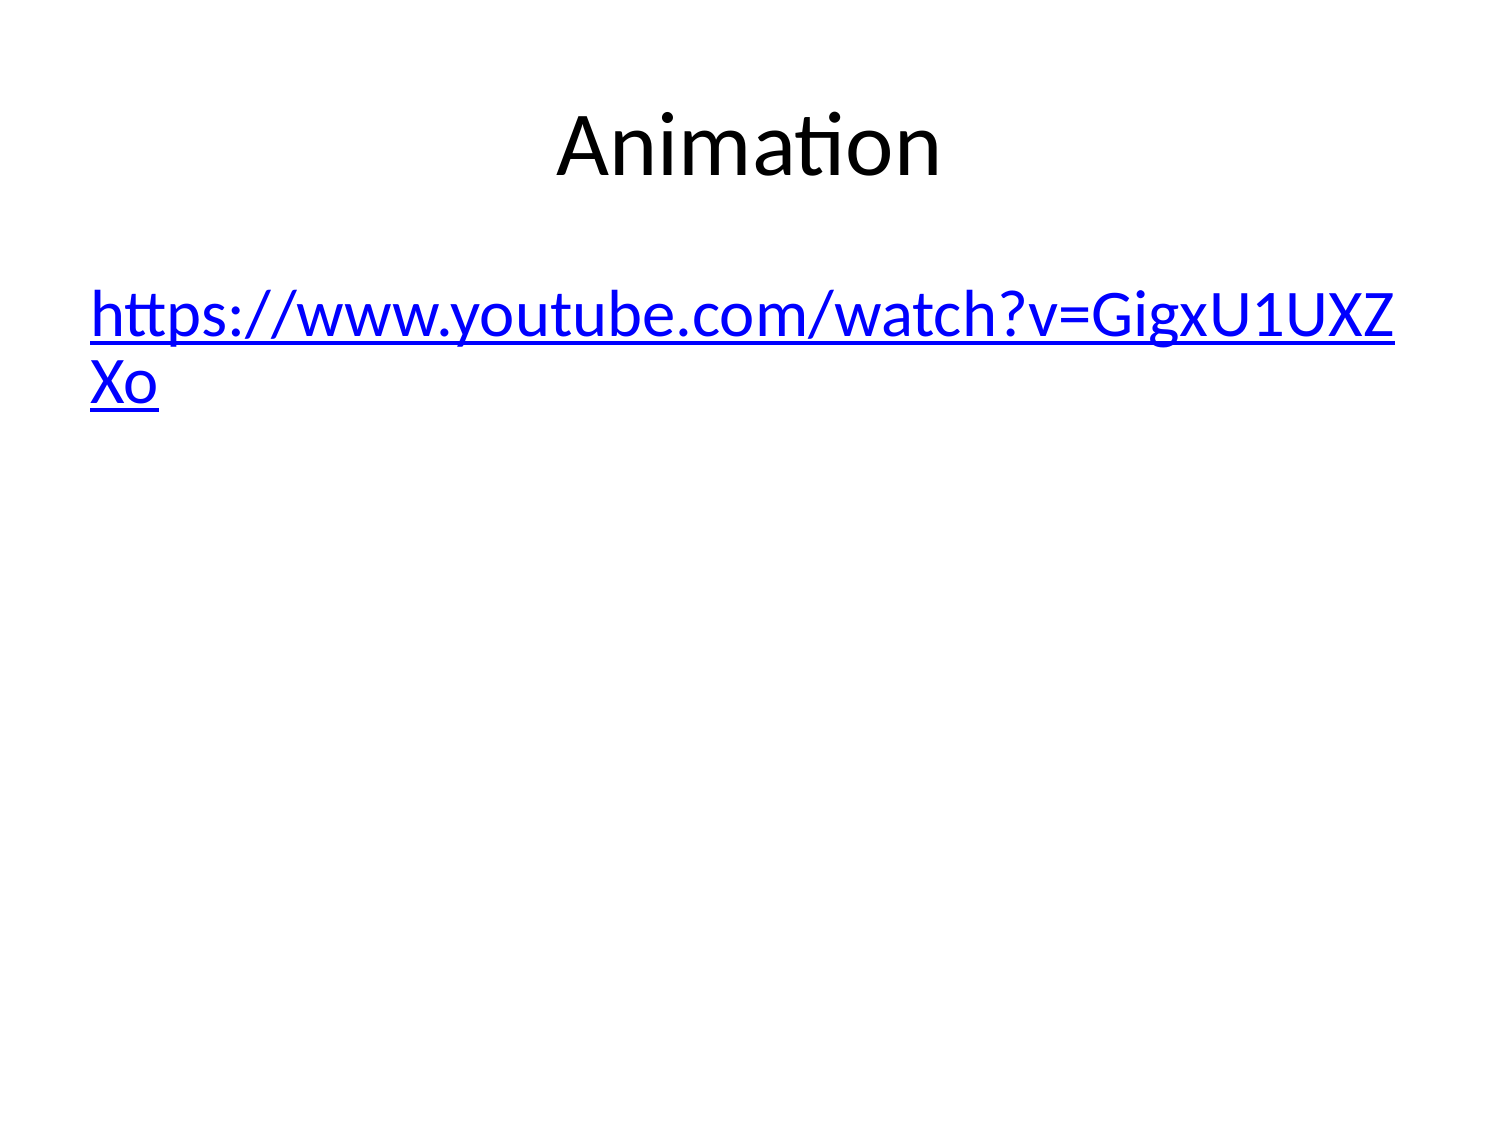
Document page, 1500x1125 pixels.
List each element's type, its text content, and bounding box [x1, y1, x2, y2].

list https://www.youtube.com/watch?v=GigxU1UXZXo [75, 262, 1425, 1005]
title Animation [75, 45, 1425, 233]
